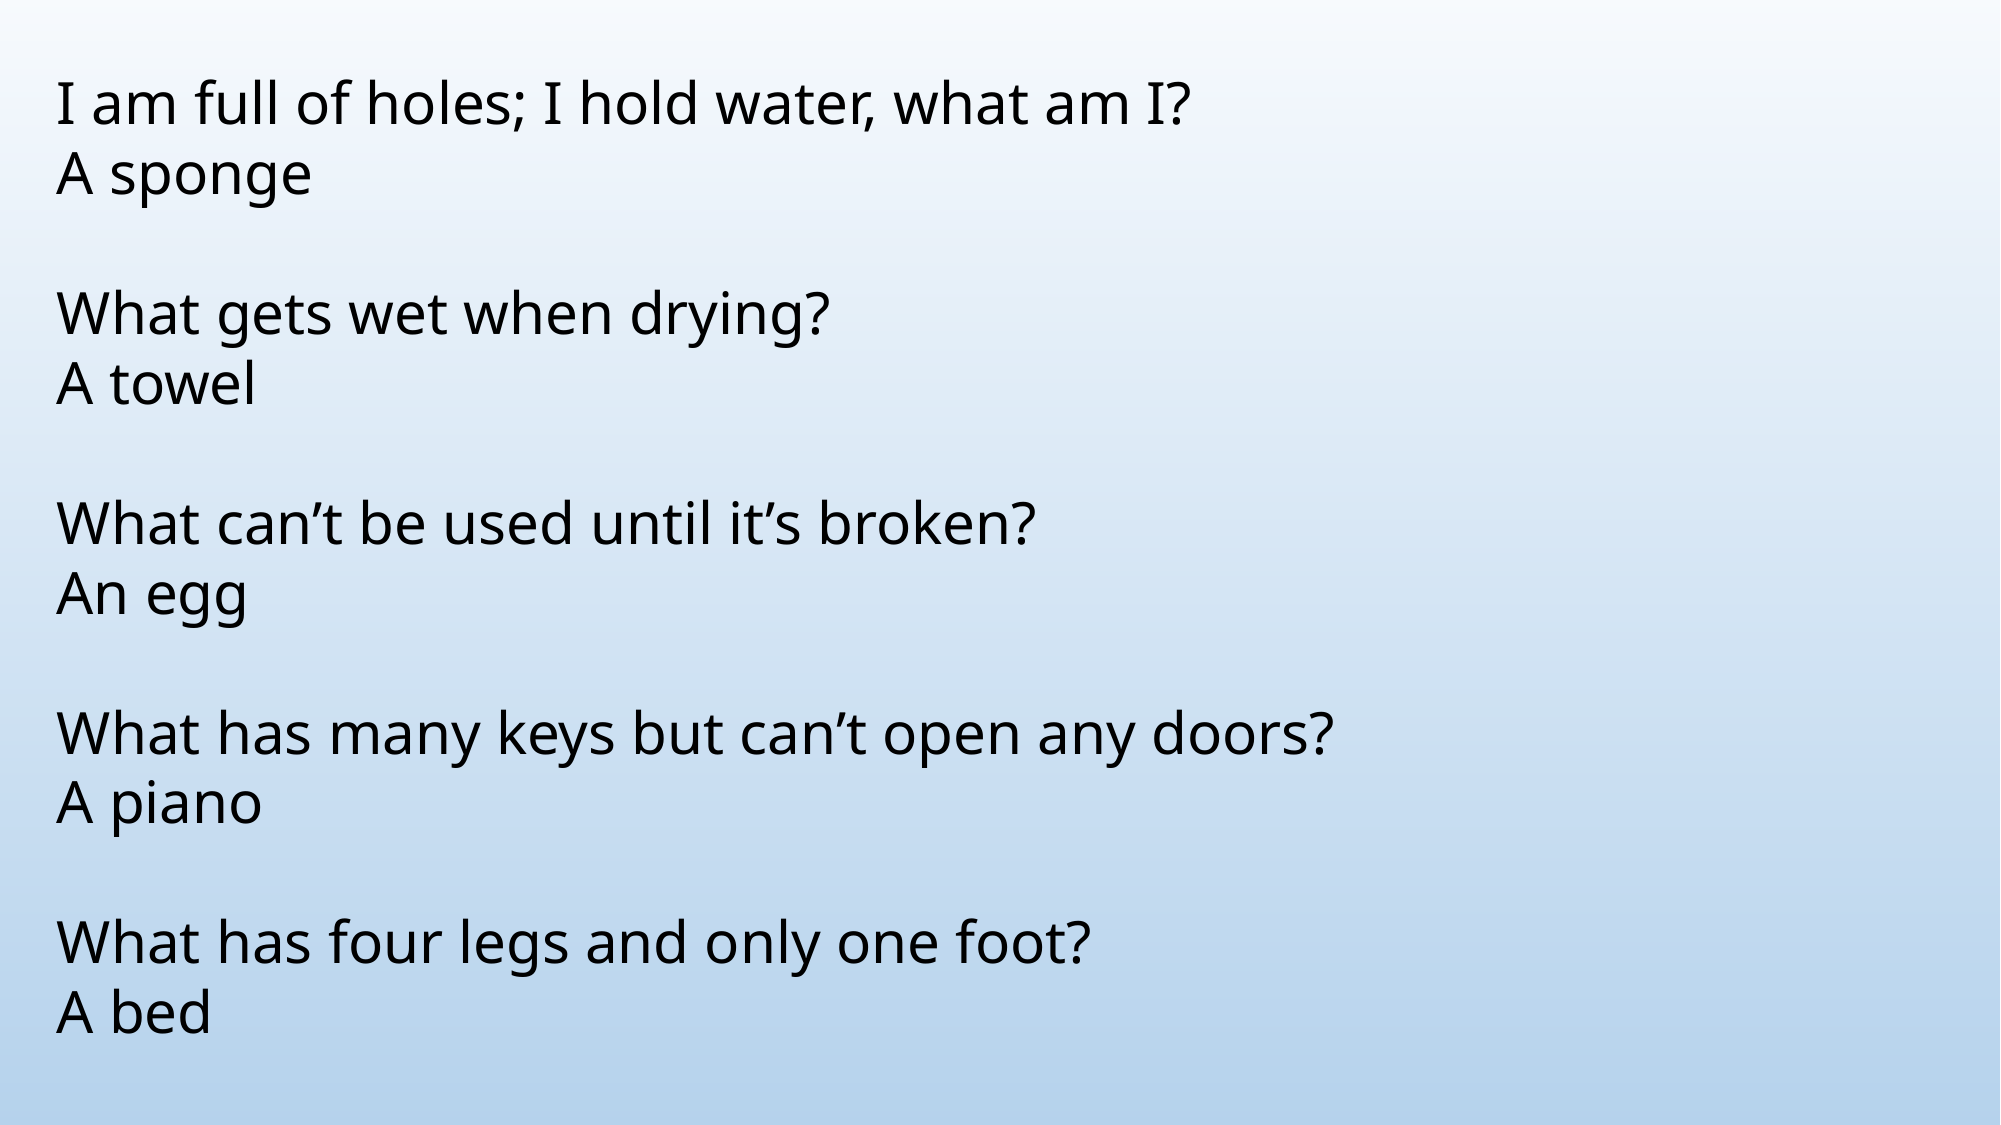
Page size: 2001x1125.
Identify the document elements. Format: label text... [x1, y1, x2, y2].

text_box I am full of holes; I hold water, what am I? A sponge What gets wet when drying? A towel What can’t be used until it’s broken? An egg What has many keys but can’t open any doors? A piano What has four legs and only one foot? A bed [42, 58, 1594, 1053]
